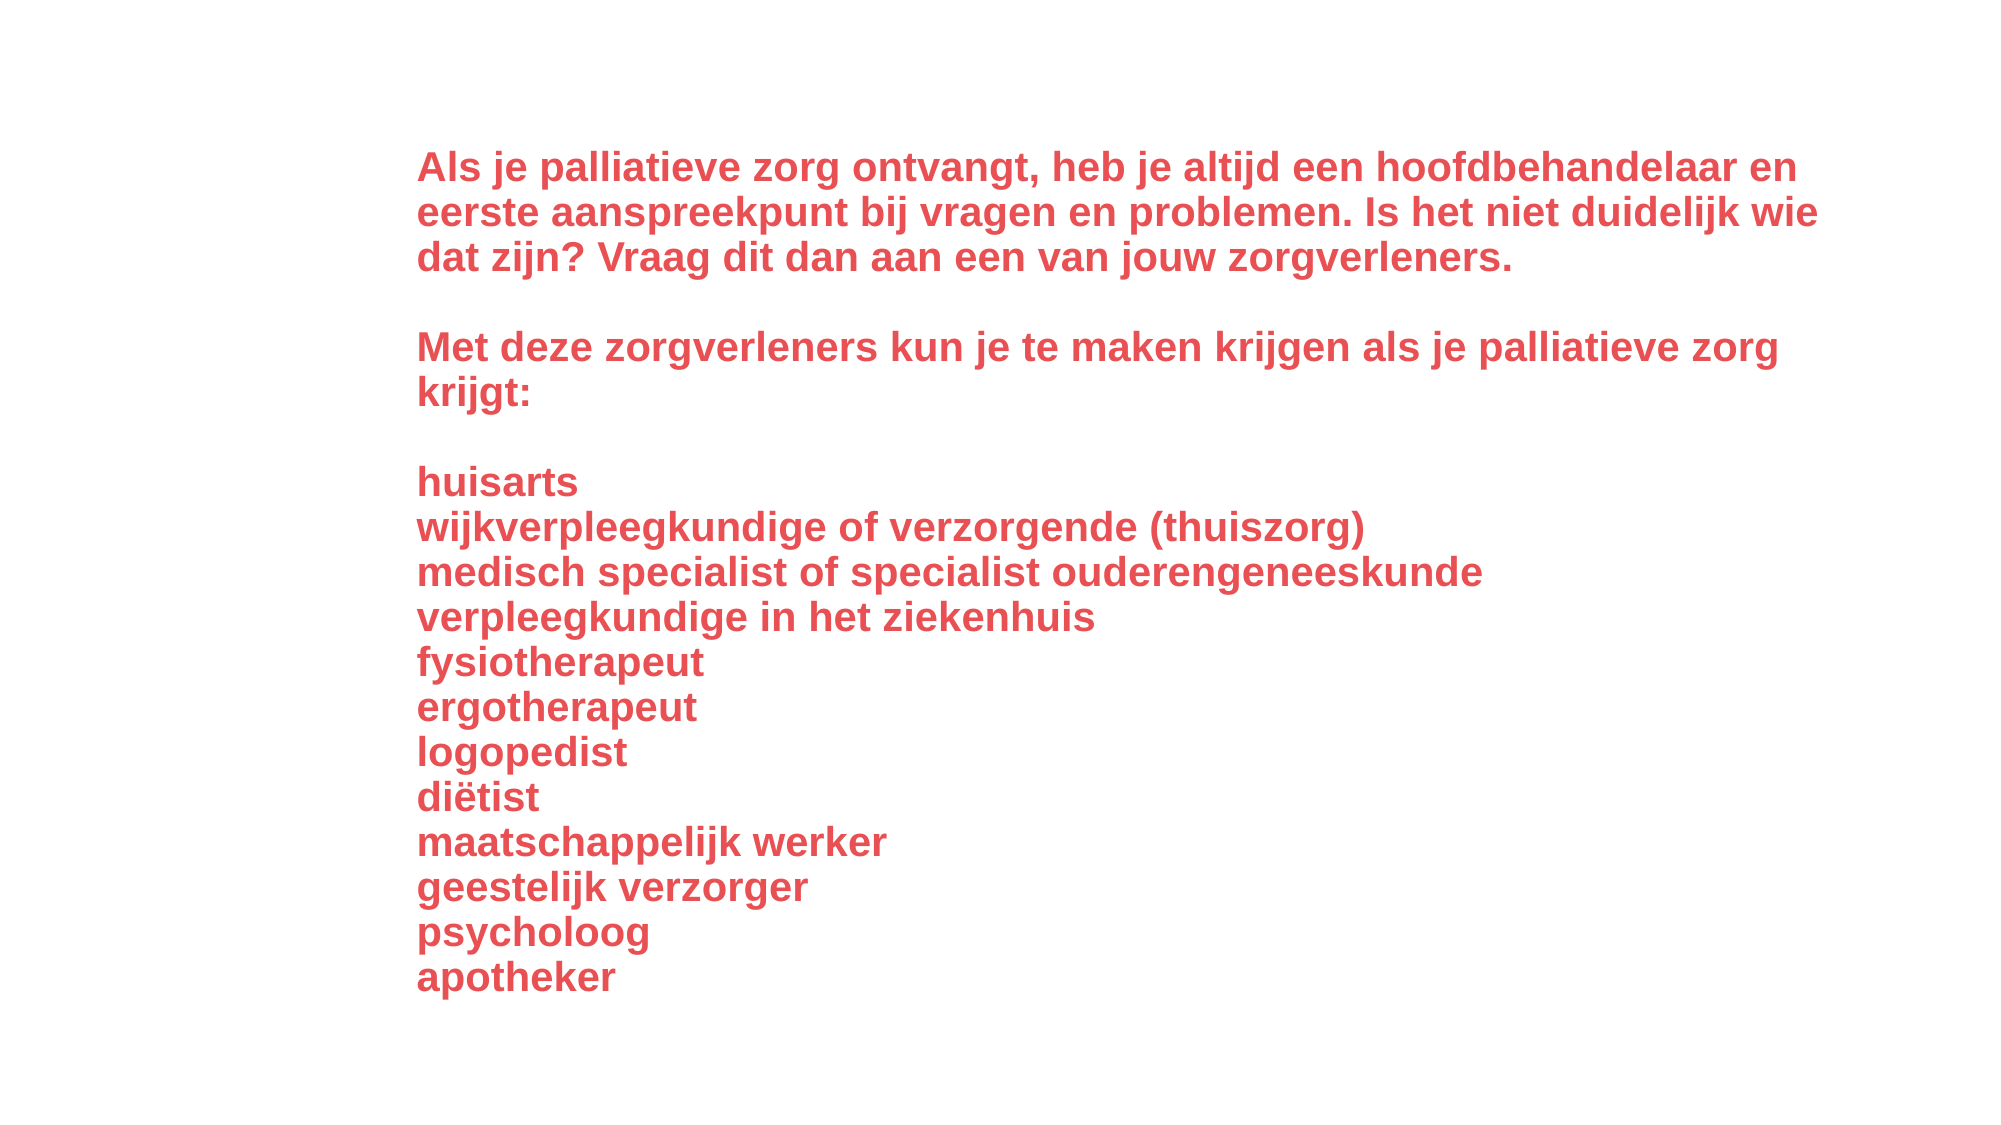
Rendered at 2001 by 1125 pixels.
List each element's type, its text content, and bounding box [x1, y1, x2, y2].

title Als je palliatieve zorg ontvangt, heb je altijd een hoofdbehandelaar en eerste aanspreekpunt bij vragen en problemen. Is het niet duidelijk wie dat zijn? Vraag dit dan aan een van jouw zorgverleners. Met deze zorgverleners kun je te maken krijgen als je palliatieve zorg krijgt: huisarts wijkverpleegkundige of verzorgende (thuiszorg) medisch specialist of specialist ouderengeneeskunde verpleegkundige in het ziekenhuis fysiotherapeut ergotherapeut logopedist diëtist maatschappelijk werker geestelijk verzorger psycholoog apotheker [416, 145, 1872, 364]
